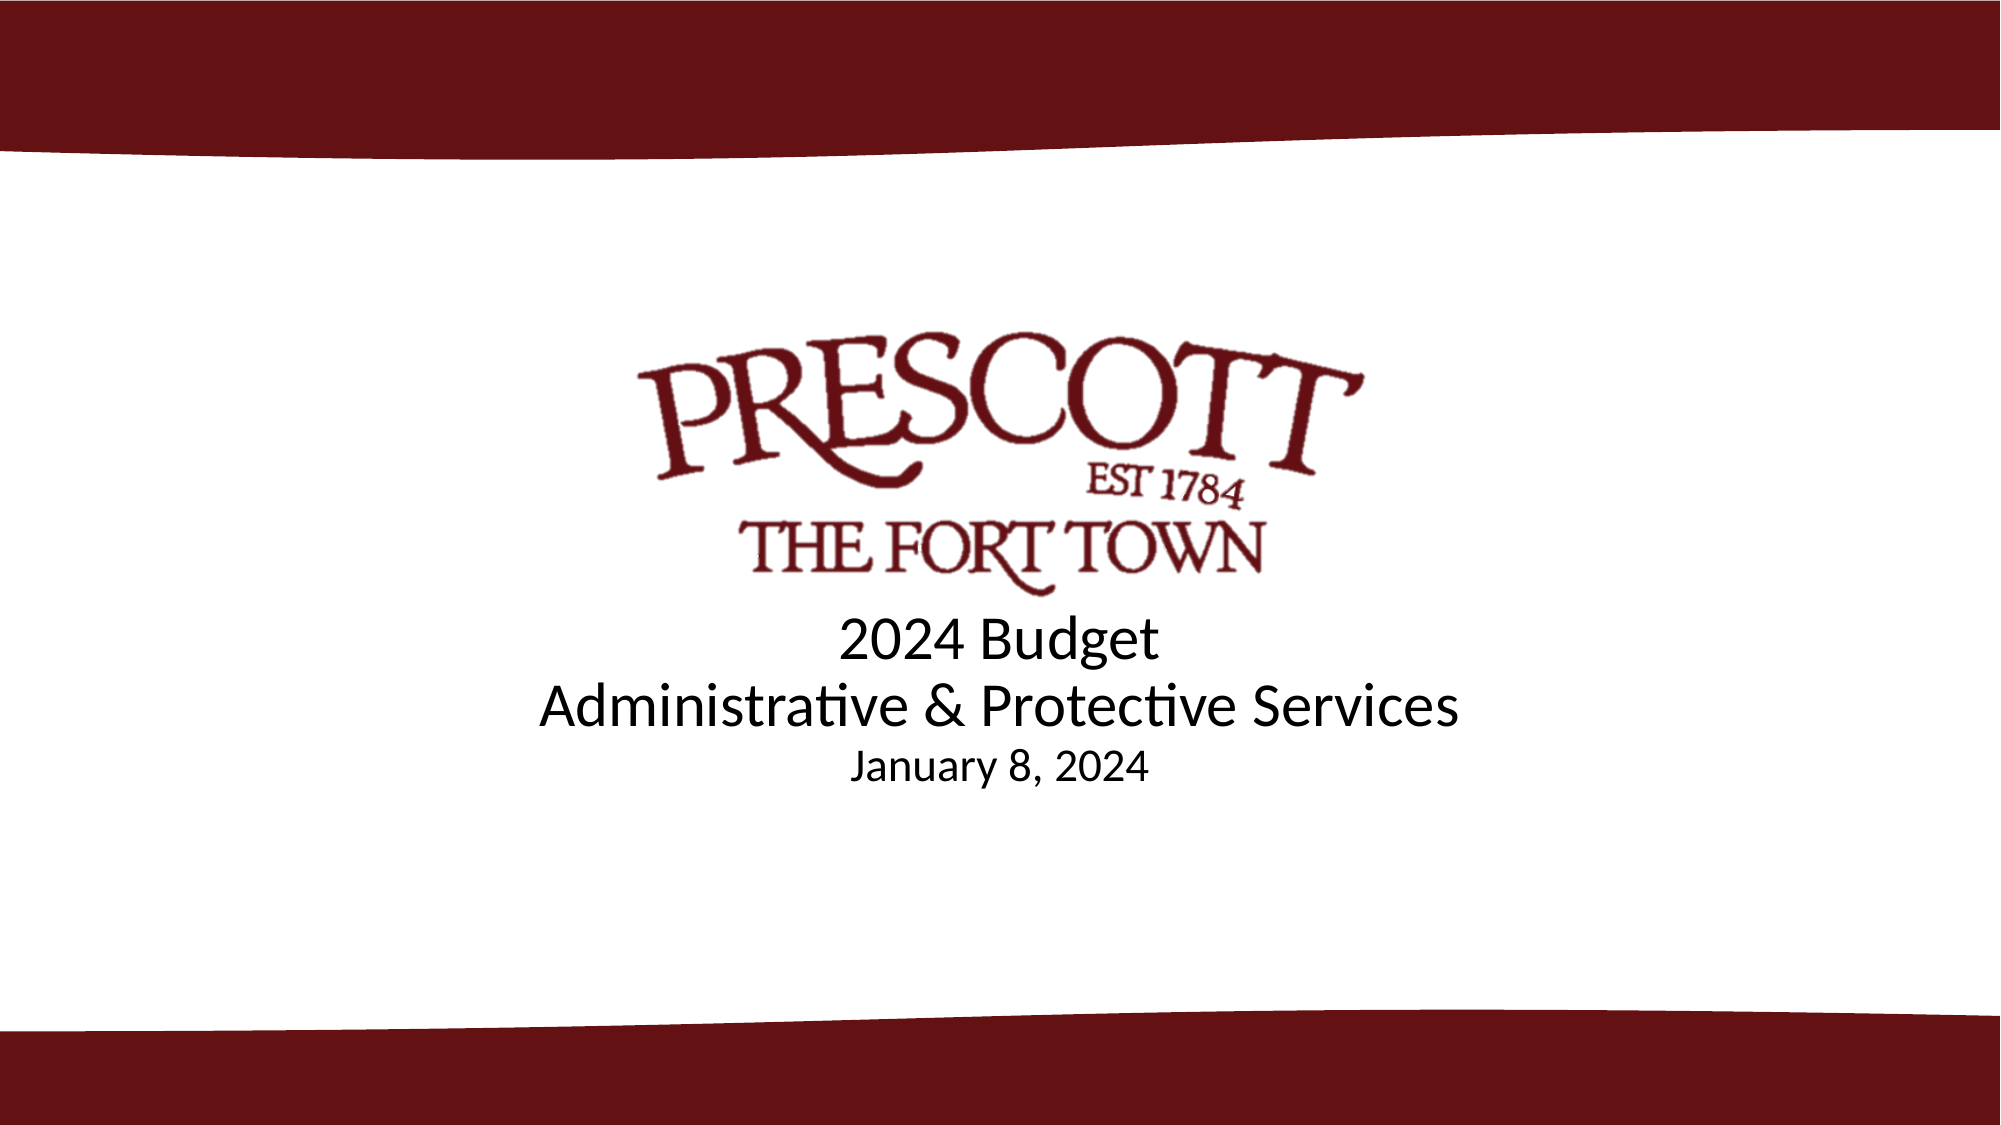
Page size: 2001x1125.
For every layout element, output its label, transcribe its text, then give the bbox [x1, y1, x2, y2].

text_box [0, 0, 2000, 160]
text_box [0, 1008, 2000, 1125]
picture [632, 217, 1368, 650]
title 2024 Budget Administrative & Protective Services January 8, 2024 [476, 596, 1524, 874]
